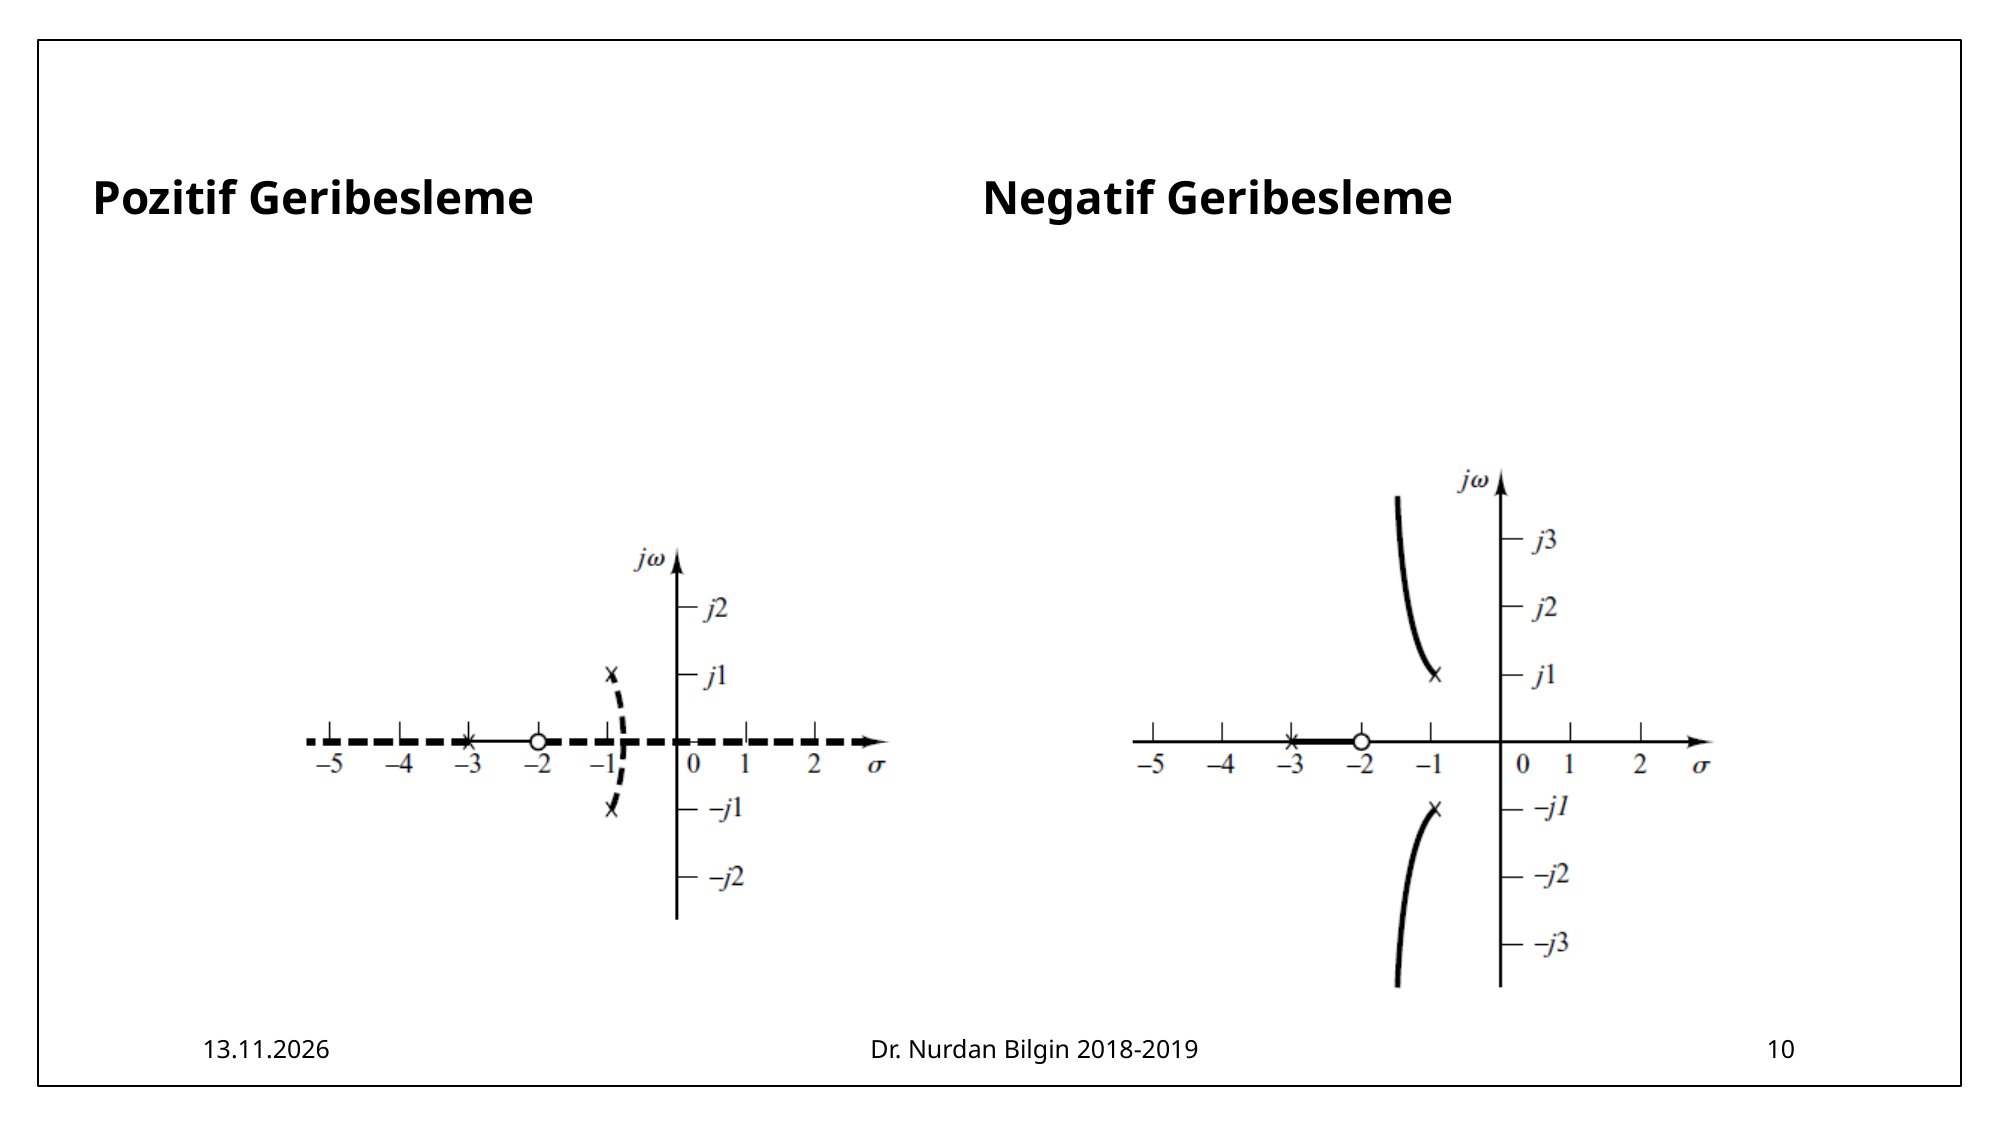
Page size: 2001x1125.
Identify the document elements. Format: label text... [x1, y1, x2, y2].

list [252, 520, 902, 928]
slide_number 10 [1530, 1020, 1811, 1081]
footer Dr. Nurdan Bilgin 2018-2019 [647, 1020, 1422, 1081]
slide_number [187, 1020, 570, 1081]
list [1099, 450, 1737, 997]
